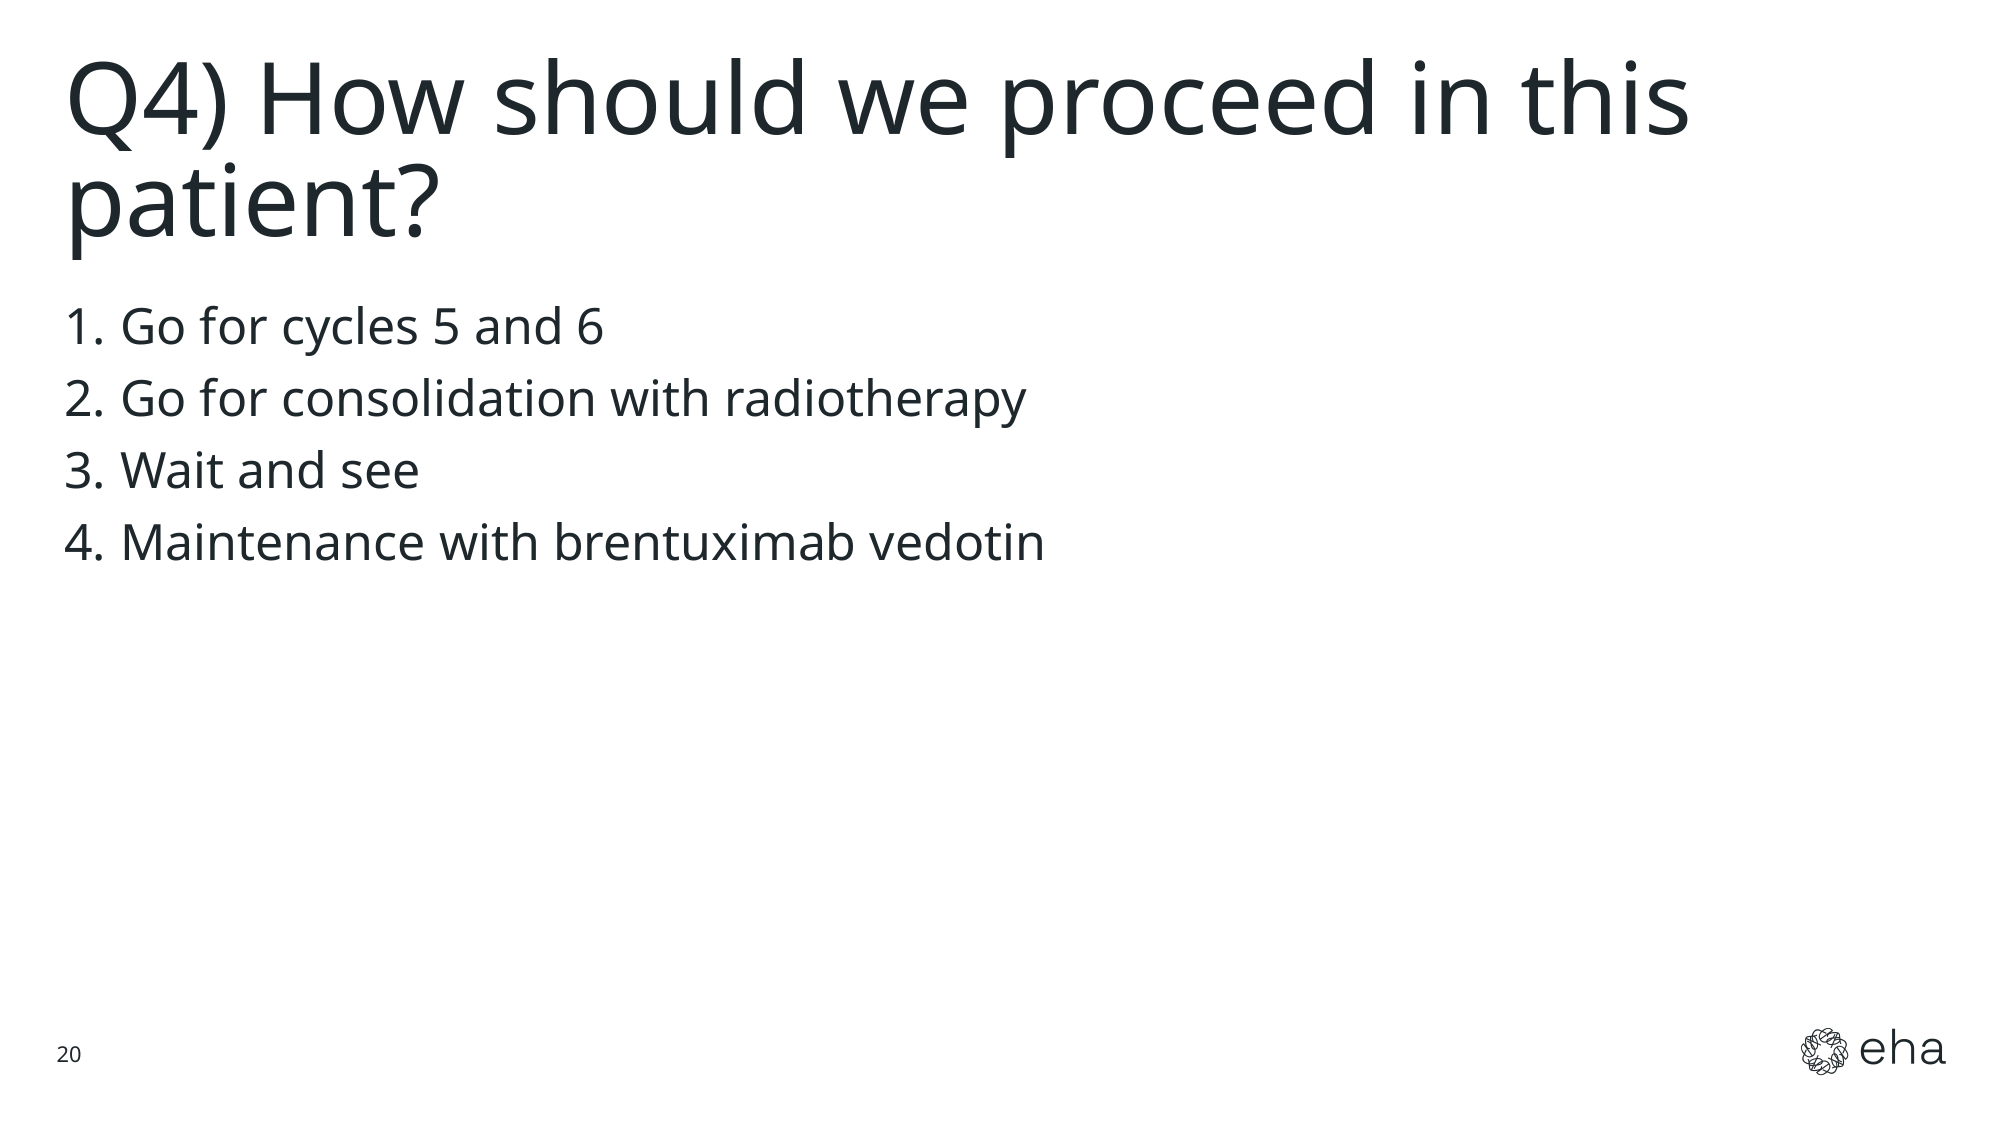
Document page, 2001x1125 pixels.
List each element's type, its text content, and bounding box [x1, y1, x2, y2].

list Go for cycles 5 and 6 Go for consolidation with radiotherapy Wait and see Maintenance with brentuximab vedotin [49, 275, 1951, 947]
title Q4) How should we proceed in this patient? [49, 45, 1951, 275]
slide_number 20 [0, 1025, 97, 1086]
picture [1776, 1003, 1970, 1100]
